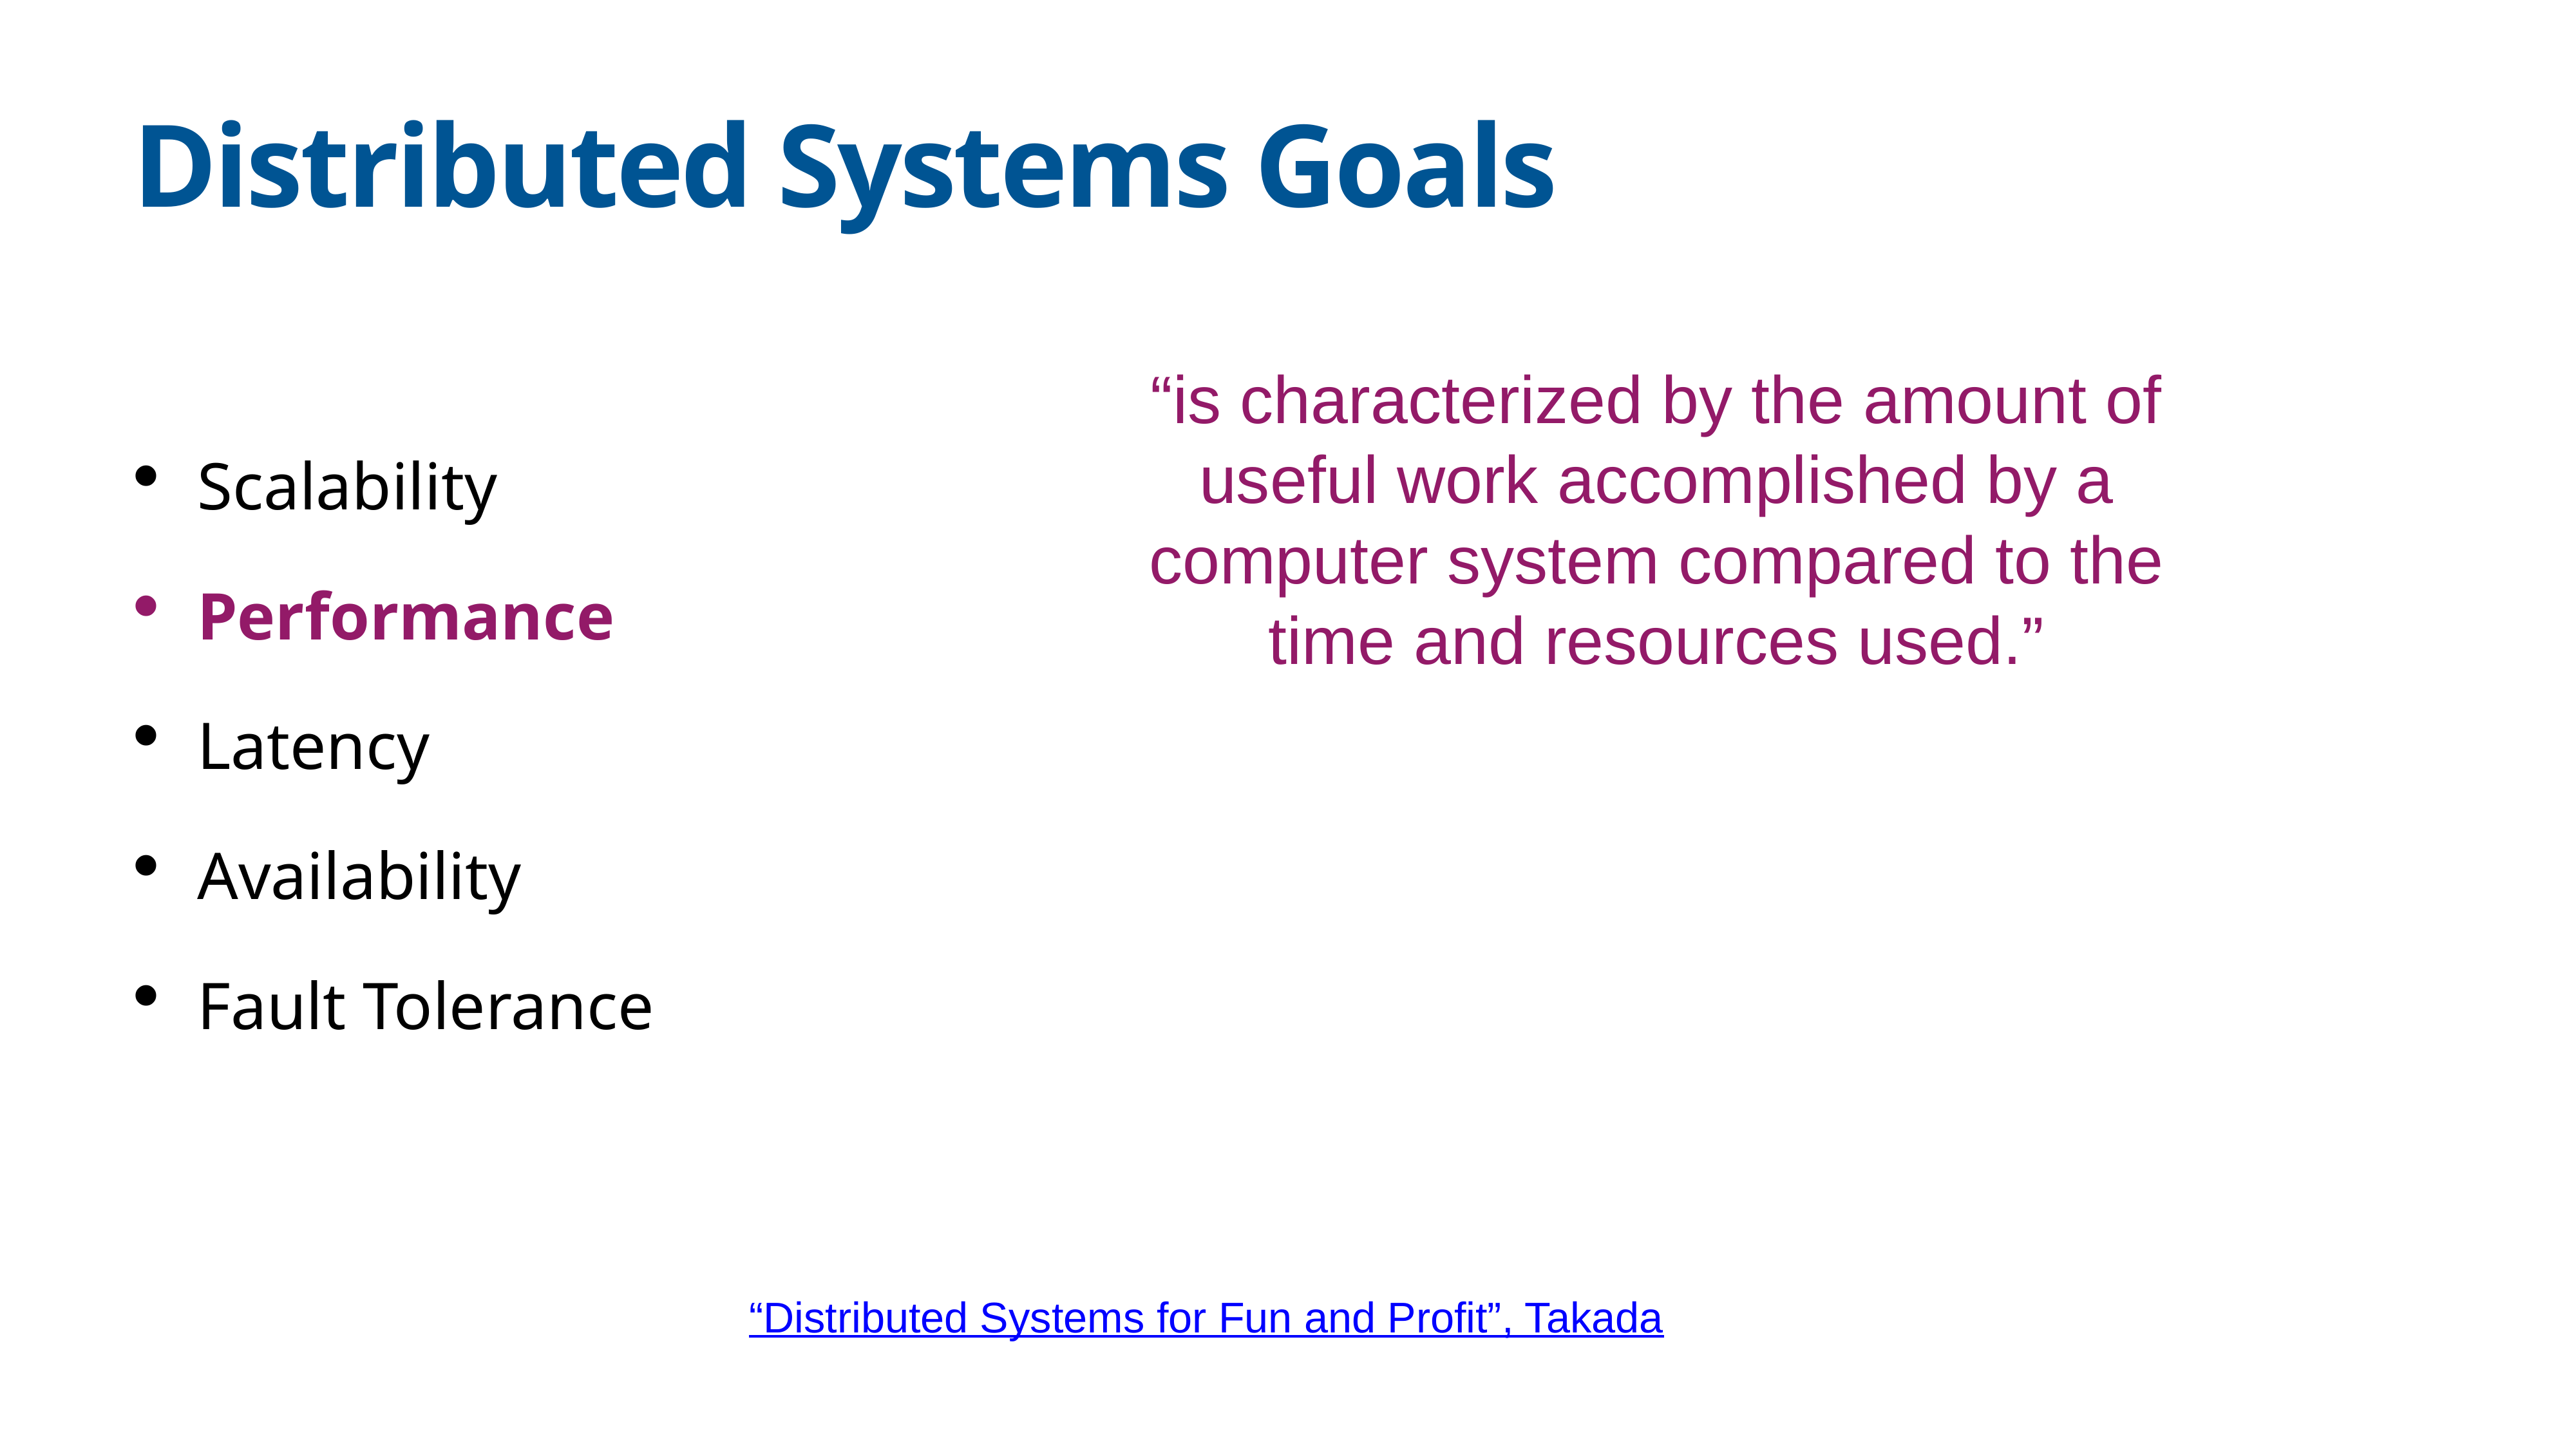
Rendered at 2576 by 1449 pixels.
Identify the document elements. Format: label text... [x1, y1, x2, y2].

list Scalability Performance Latency Availability Fault Tolerance [127, 448, 2449, 1321]
text_box “is characterized by the amount of useful work accomplished by a computer system compared to the time and resources used.” [1096, 348, 2217, 686]
title Distributed Systems Goals [127, 113, 2449, 266]
text_box “Distributed Systems for Fun and Profit”, Takada [741, 1282, 1672, 1349]
